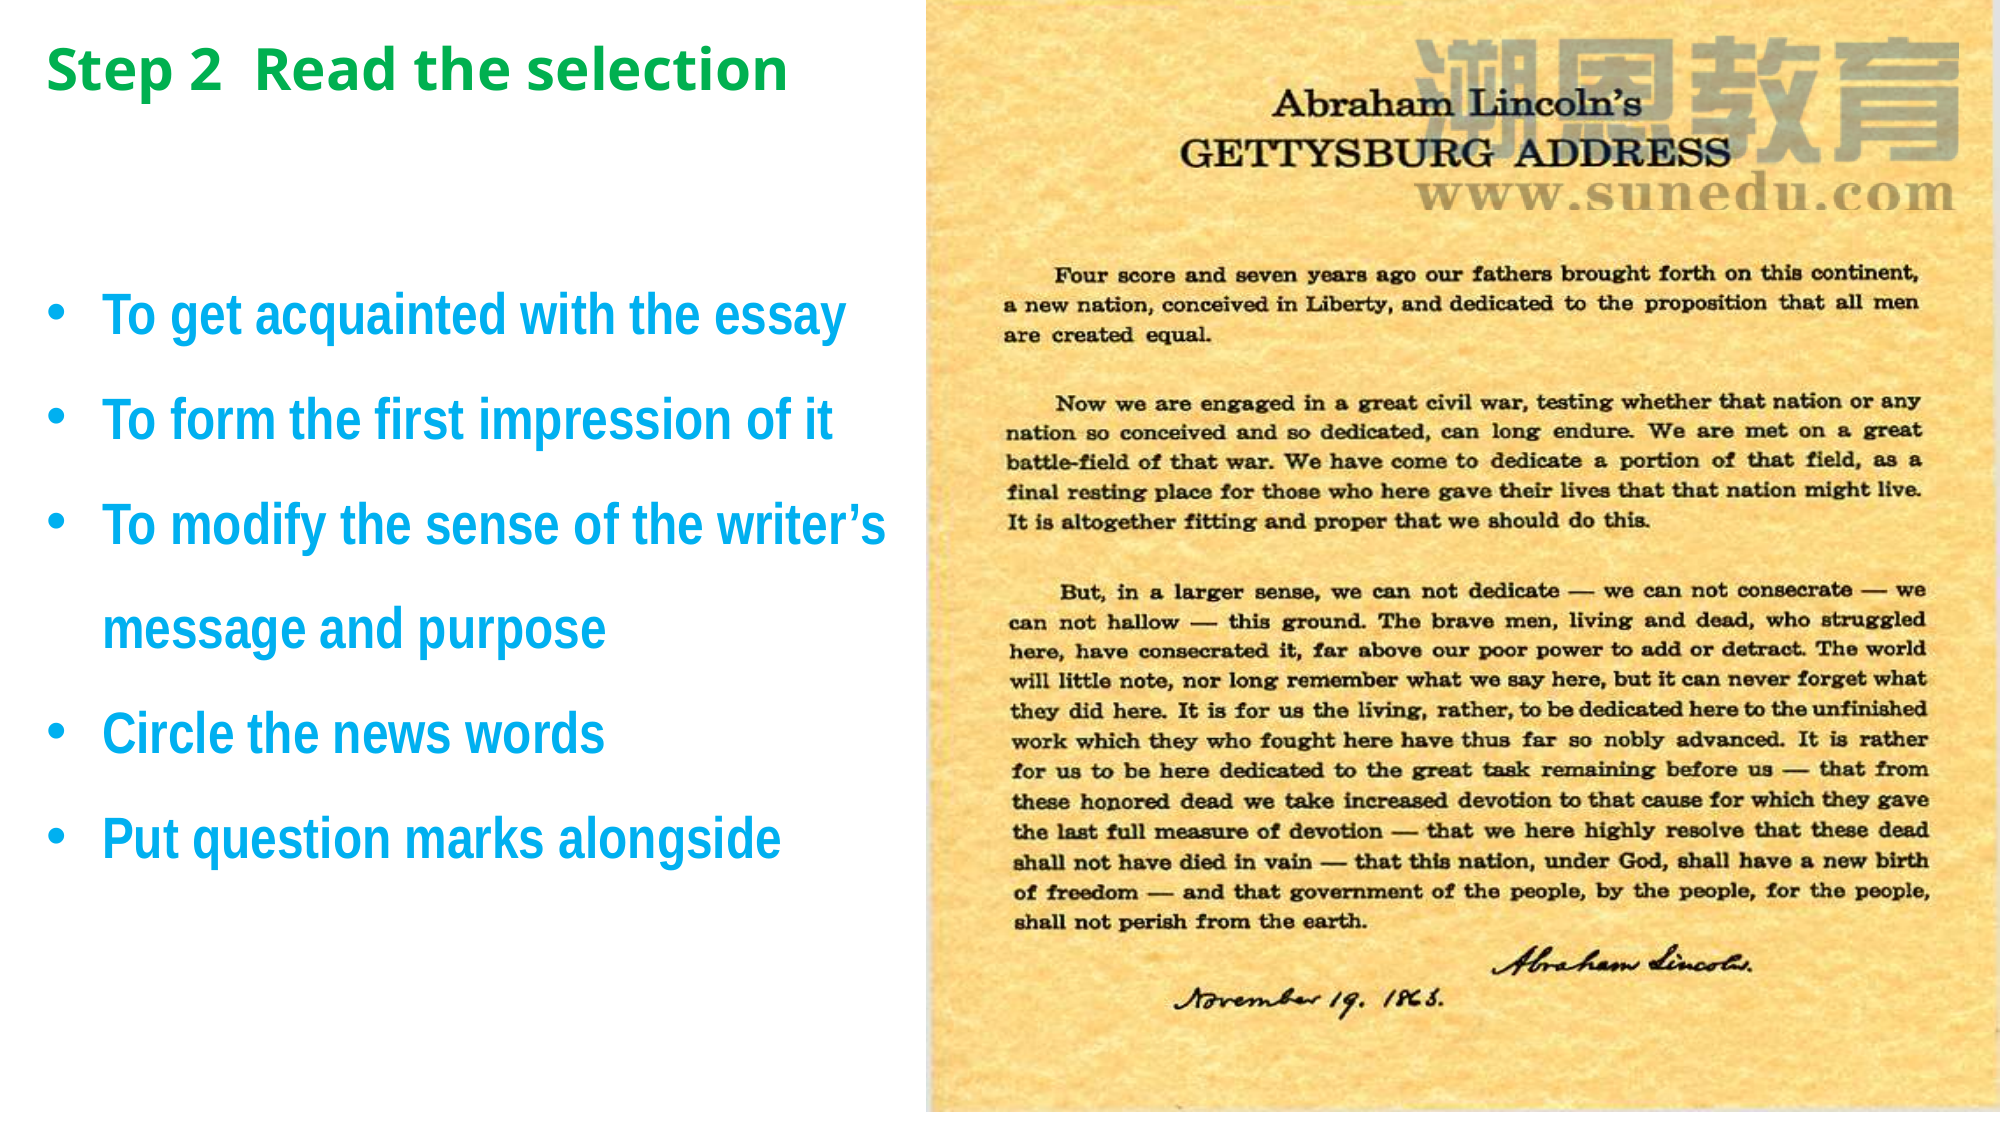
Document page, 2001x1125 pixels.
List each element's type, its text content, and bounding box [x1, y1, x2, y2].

text_box Step 2 Read the selection [31, 24, 926, 110]
text_box To get acquainted with the essay To form the first impression of it To modify the sense of the writer’s message and purpose Circle the news words Put question marks alongside [31, 233, 926, 983]
picture [926, 0, 2000, 1112]
